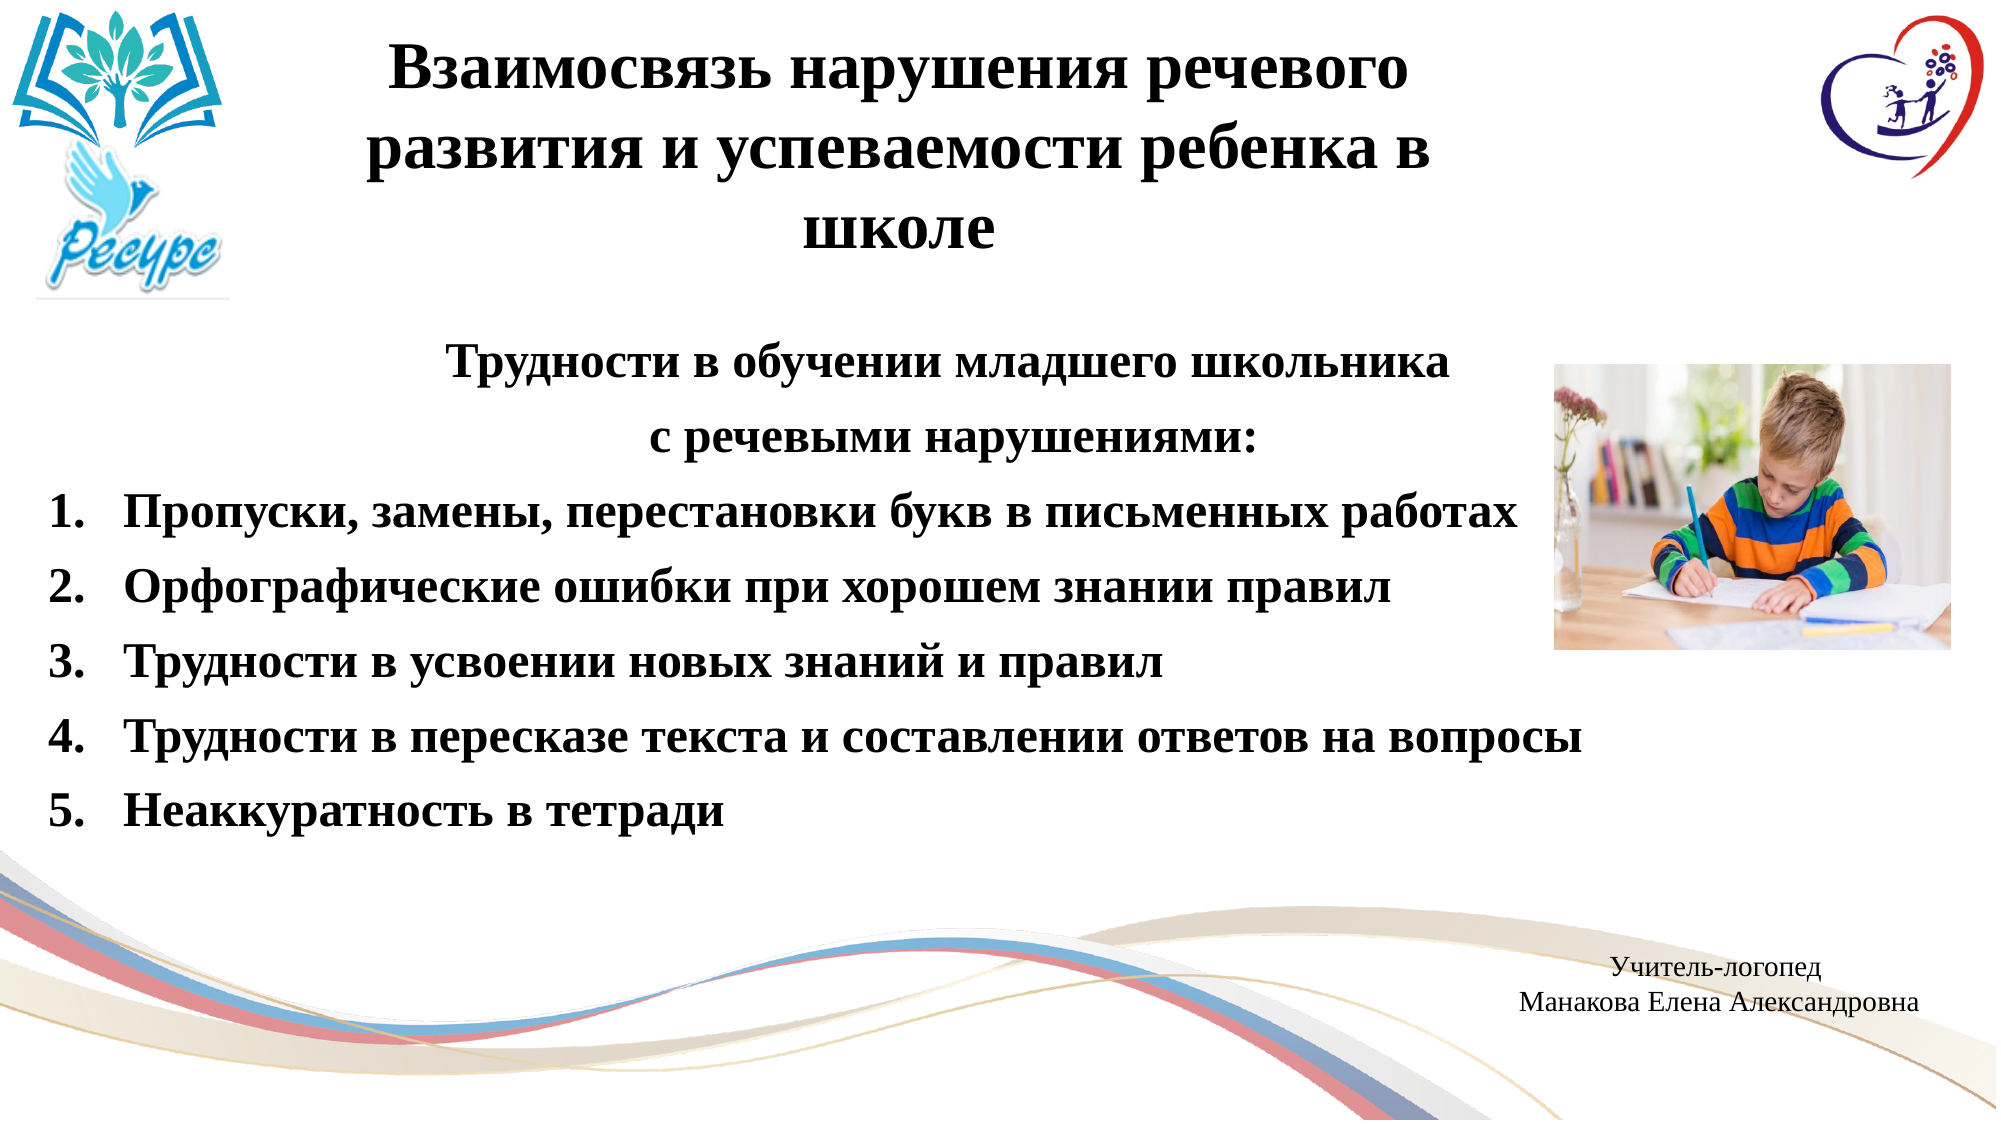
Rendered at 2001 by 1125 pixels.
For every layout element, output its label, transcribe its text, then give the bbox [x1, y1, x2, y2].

text_box Взаимосвязь нарушения речевого развития и успеваемости ребенка в школе [298, 14, 1501, 246]
list Трудности в обучении младшего школьника с речевыми нарушениями: Пропуски, замены, перестановки букв в письменных работах Орфографические ошибки при хорошем знании правил Трудности в усвоении новых знаний и правил Трудности в пересказе текста и составлении ответов на вопросы Неаккуратность в тетради [33, 246, 1863, 834]
picture [12, 10, 229, 300]
picture [1554, 364, 1951, 650]
picture [1819, 14, 1985, 180]
picture [0, 834, 1996, 1120]
